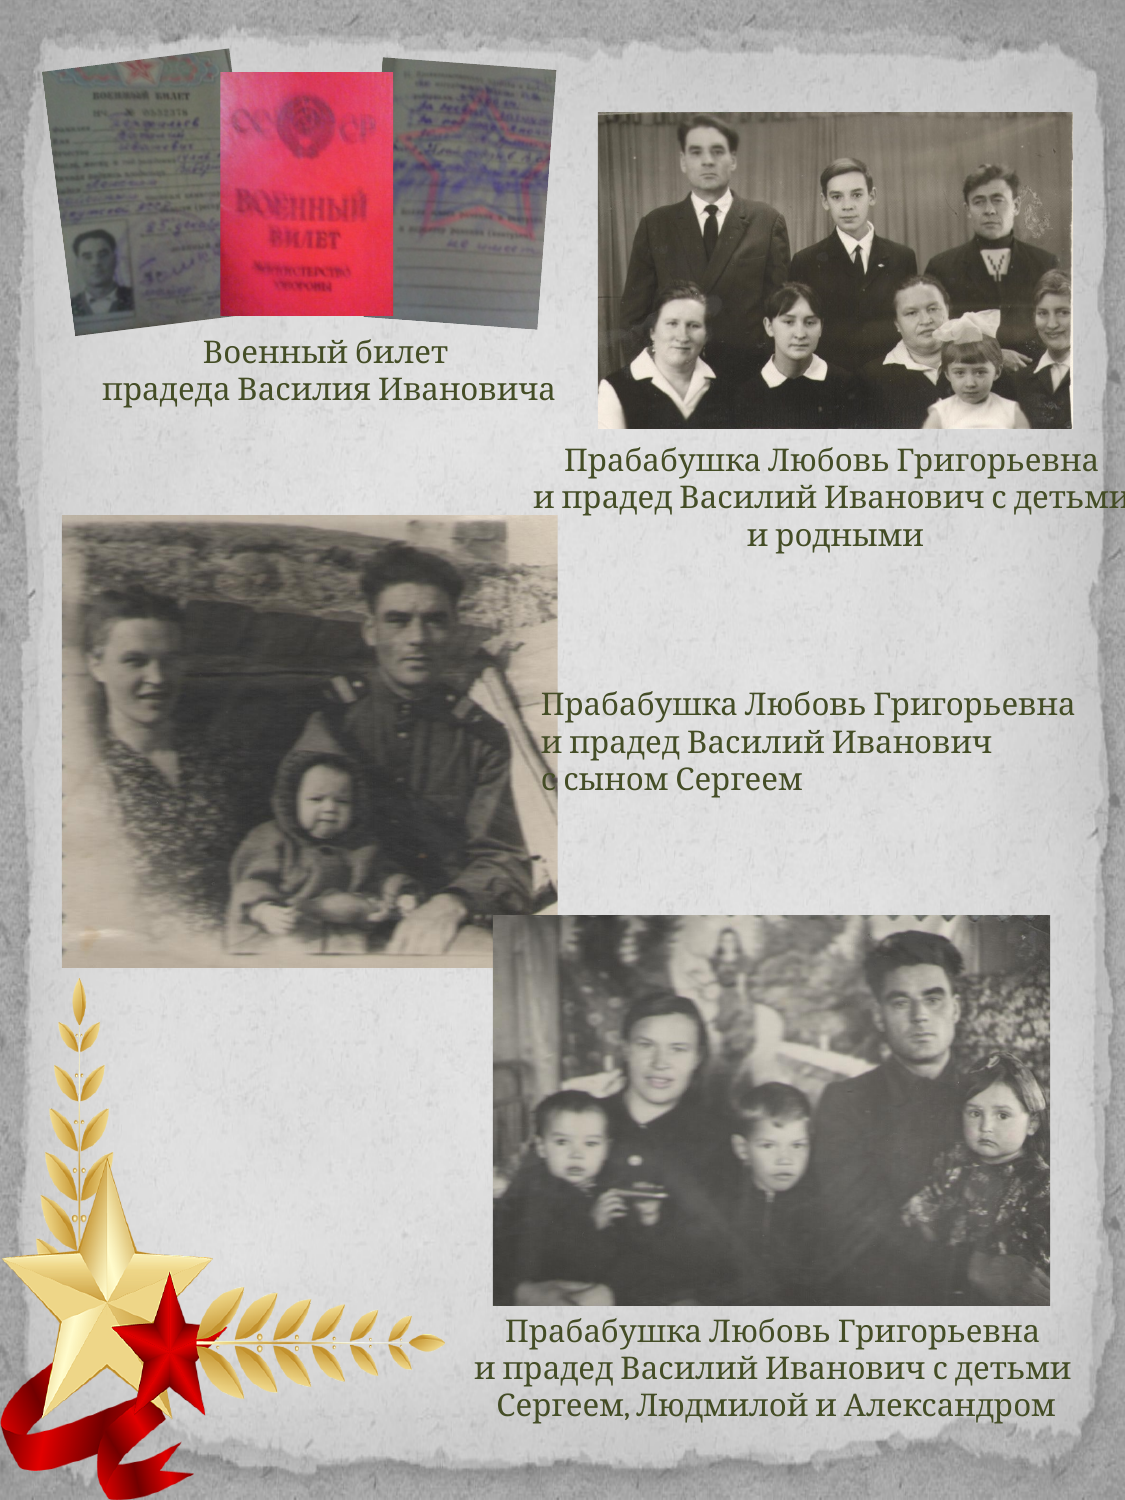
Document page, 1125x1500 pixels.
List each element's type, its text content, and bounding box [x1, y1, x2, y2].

picture [61, 515, 1051, 1304]
text_box Прабабушка Любовь Григорьевна и прадед Василий Иванович с детьми и родными [518, 432, 1125, 560]
text_box Прабабушка Любовь Григорьевна и прадед Василий Иванович с сыном Сергеем [568, 677, 1099, 805]
picture [0, 978, 445, 1500]
picture [42, 48, 557, 337]
text_box Прабабушка Любовь Григорьевна и прадед Василий Иванович с детьми Сергеем, Людмилой и Александром [459, 1303, 1094, 1431]
text_box Военный билет прадеда Василия Ивановича [87, 324, 571, 415]
picture [597, 112, 1074, 429]
